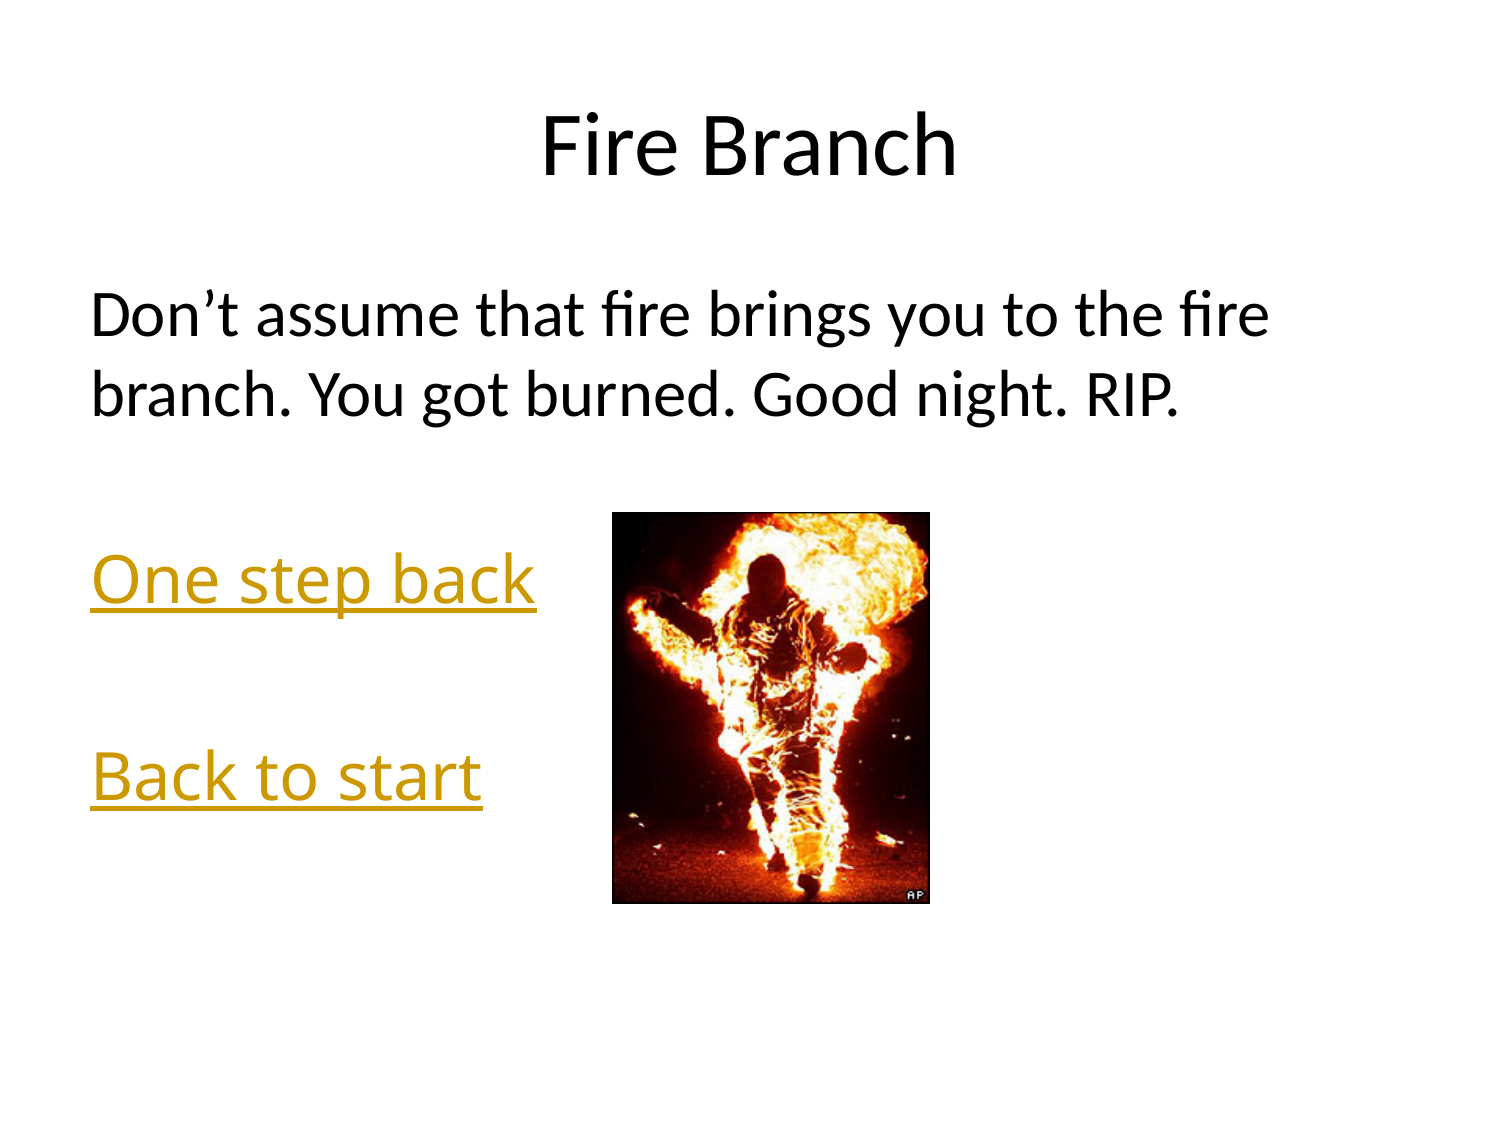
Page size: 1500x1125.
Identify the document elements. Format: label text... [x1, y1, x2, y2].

title Fire Branch [75, 45, 1425, 233]
picture [612, 512, 930, 904]
list Don’t assume that fire brings you to the fire branch. You got burned. Good night. RIP. One step back Back to start [75, 262, 1425, 1005]
